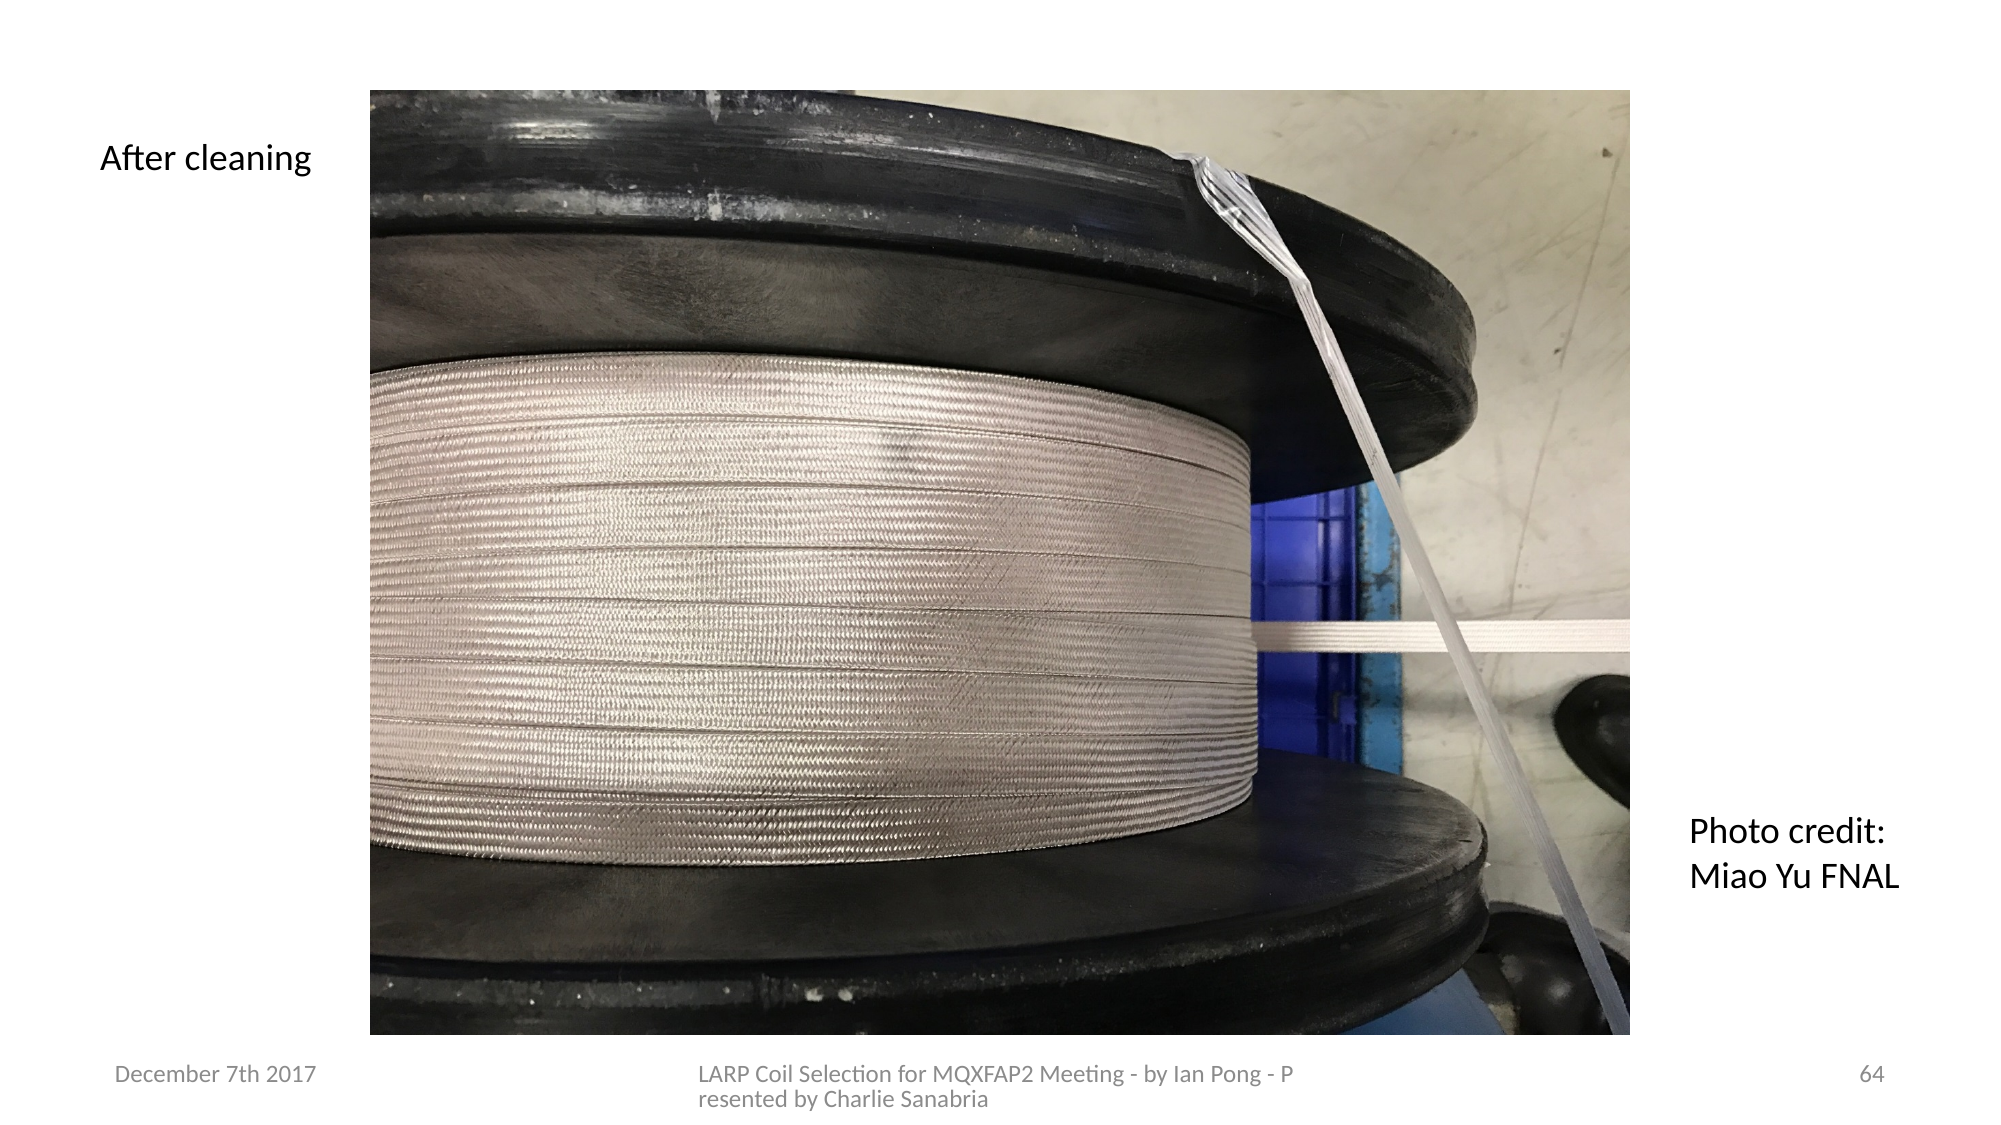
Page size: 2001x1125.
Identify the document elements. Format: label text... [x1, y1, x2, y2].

text_box After cleaning [85, 125, 327, 186]
footer LARP Coil Selection for MQXFAP2 Meeting - by Ian Pong - Presented by Charlie Sanabria [683, 1044, 1317, 1103]
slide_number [99, 1042, 567, 1103]
slide_number 64 [1433, 1042, 1900, 1103]
picture [369, 89, 1631, 1036]
text_box Photo credit: Miao Yu FNAL [1674, 798, 1915, 904]
